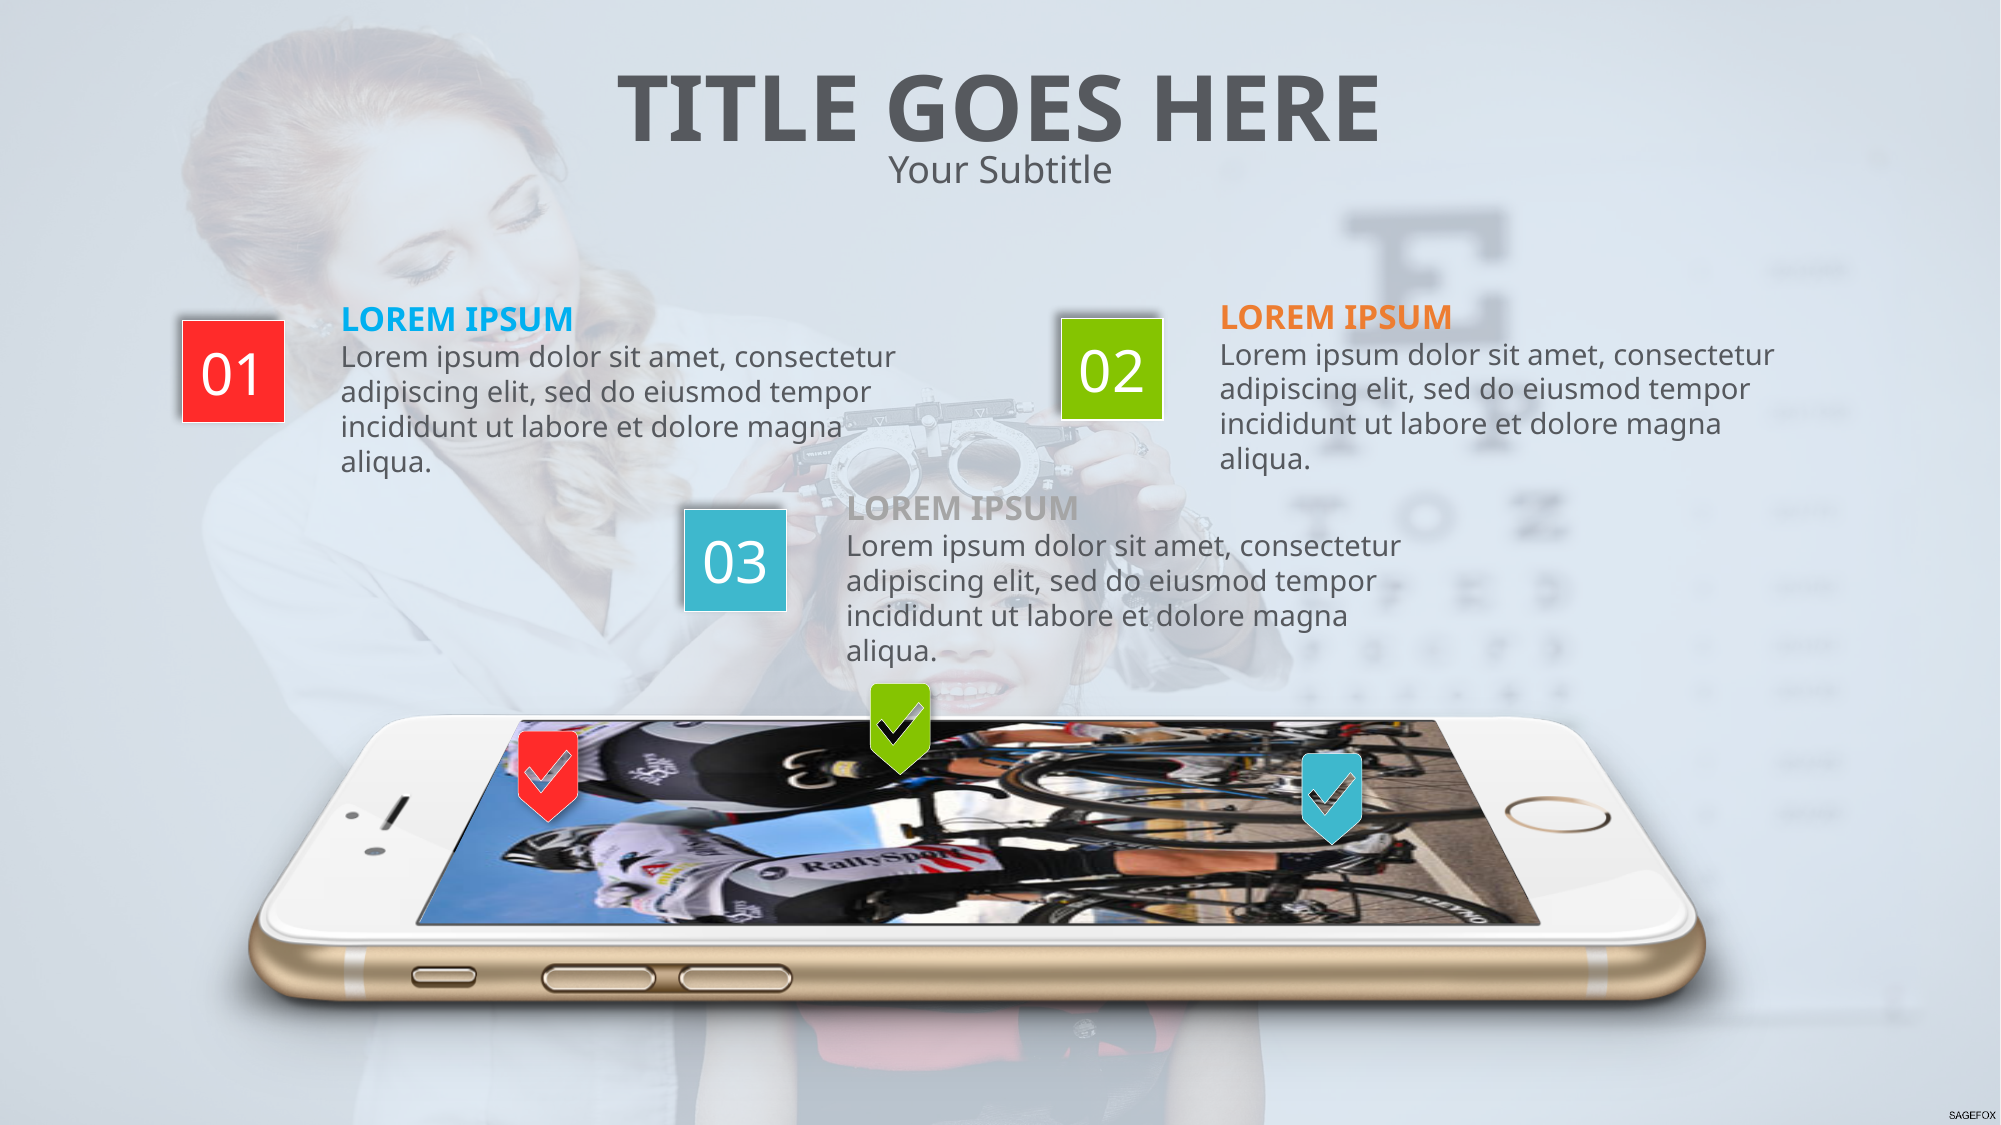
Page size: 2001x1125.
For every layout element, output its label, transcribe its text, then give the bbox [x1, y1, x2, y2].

text_box 02 [1060, 317, 1164, 421]
text_box 01 [181, 320, 285, 424]
text_box 03 [683, 508, 787, 560]
text_box LOREM IPSUM Lorem ipsum dolor sit amet, consectetur adipiscing elit, sed do eiusmod tempor incididunt ut labore et dolore magna aliqua. [1209, 290, 1815, 481]
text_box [548, 42, 1452, 199]
text_box LOREM IPSUM Lorem ipsum dolor sit amet, consectetur adipiscing elit, sed do eiusmod tempor incididunt ut labore et dolore magna aliqua. [330, 293, 937, 484]
text_box LOREM IPSUM Lorem ipsum dolor sit amet, consectetur adipiscing elit, sed do eiusmod tempor incididunt ut labore et dolore magna aliqua. [836, 482, 1442, 560]
picture [0, 0, 2001, 1125]
